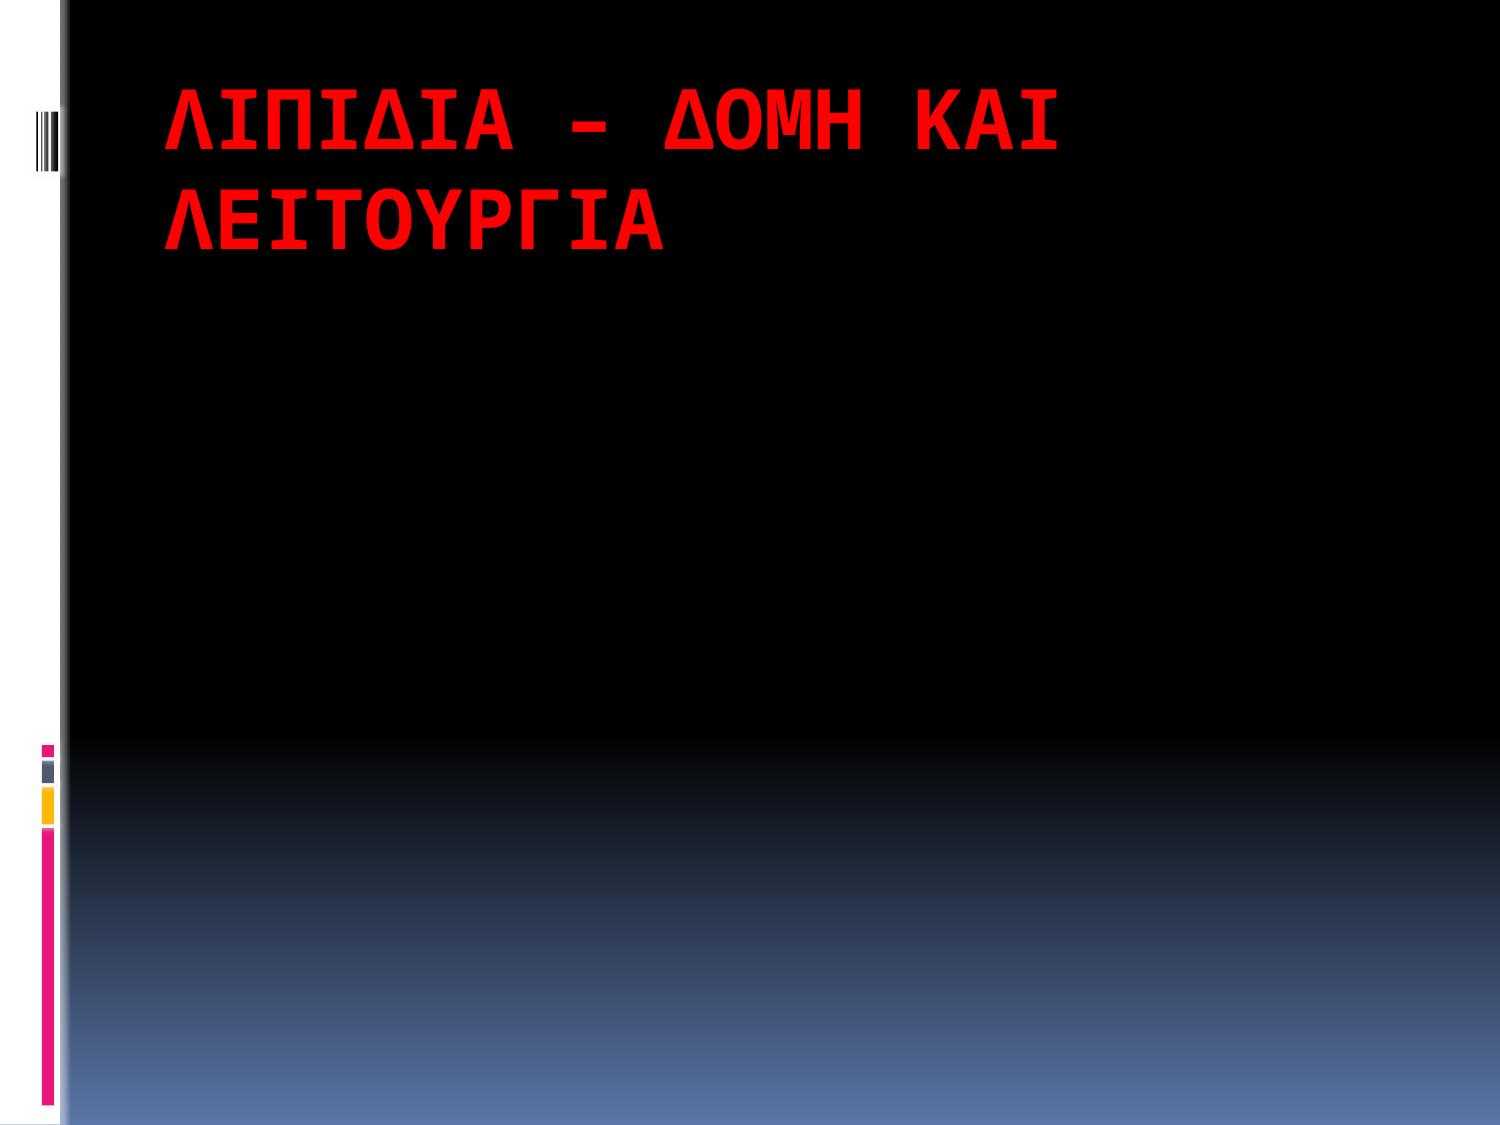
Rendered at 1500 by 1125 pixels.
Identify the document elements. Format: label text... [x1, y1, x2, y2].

title ΛΙΠΙΔΙΑ – ΔΟΜΗ ΚΑΙ ΛΕΙΤΟΥΡΓΙΑ [150, 58, 1425, 539]
